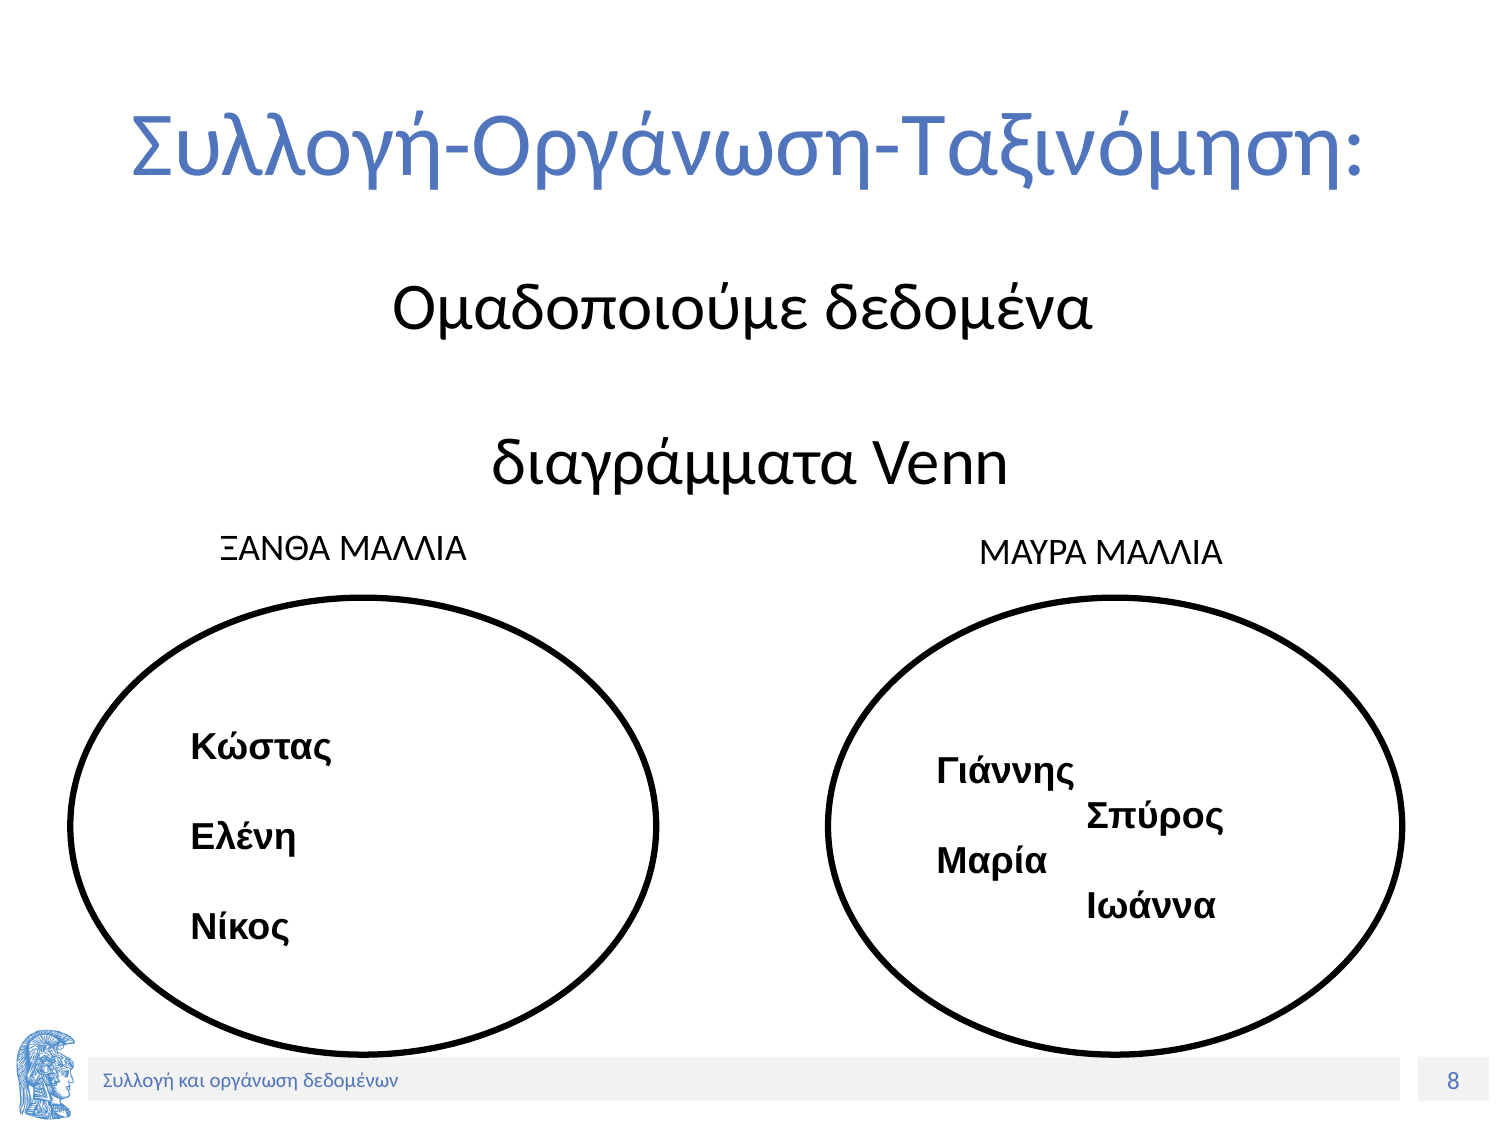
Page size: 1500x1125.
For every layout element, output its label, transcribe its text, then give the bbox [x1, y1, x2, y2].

text_box [68, 595, 659, 1057]
text_box [242, 1037, 392, 1073]
text_box Κώστας Ελένη Νίκος [175, 714, 539, 955]
text_box ΞΑΝΘΑ ΜΑΛΛΙΑ [204, 470, 355, 620]
text_box [825, 595, 1405, 1057]
picture [9, 1026, 81, 1120]
title Συλλογή-Οργάνωση-Ταξινόμηση: [75, 45, 1425, 233]
text_box ΜΑΥΡΑ ΜΑΛΛΙΑ [963, 474, 1114, 625]
text_box Γιάννης Σπύρος Μαρία Ιωάννα [921, 738, 1309, 933]
list Ομαδοποιούμε δεδομένα διαγράμματα Venn [76, 255, 1427, 998]
